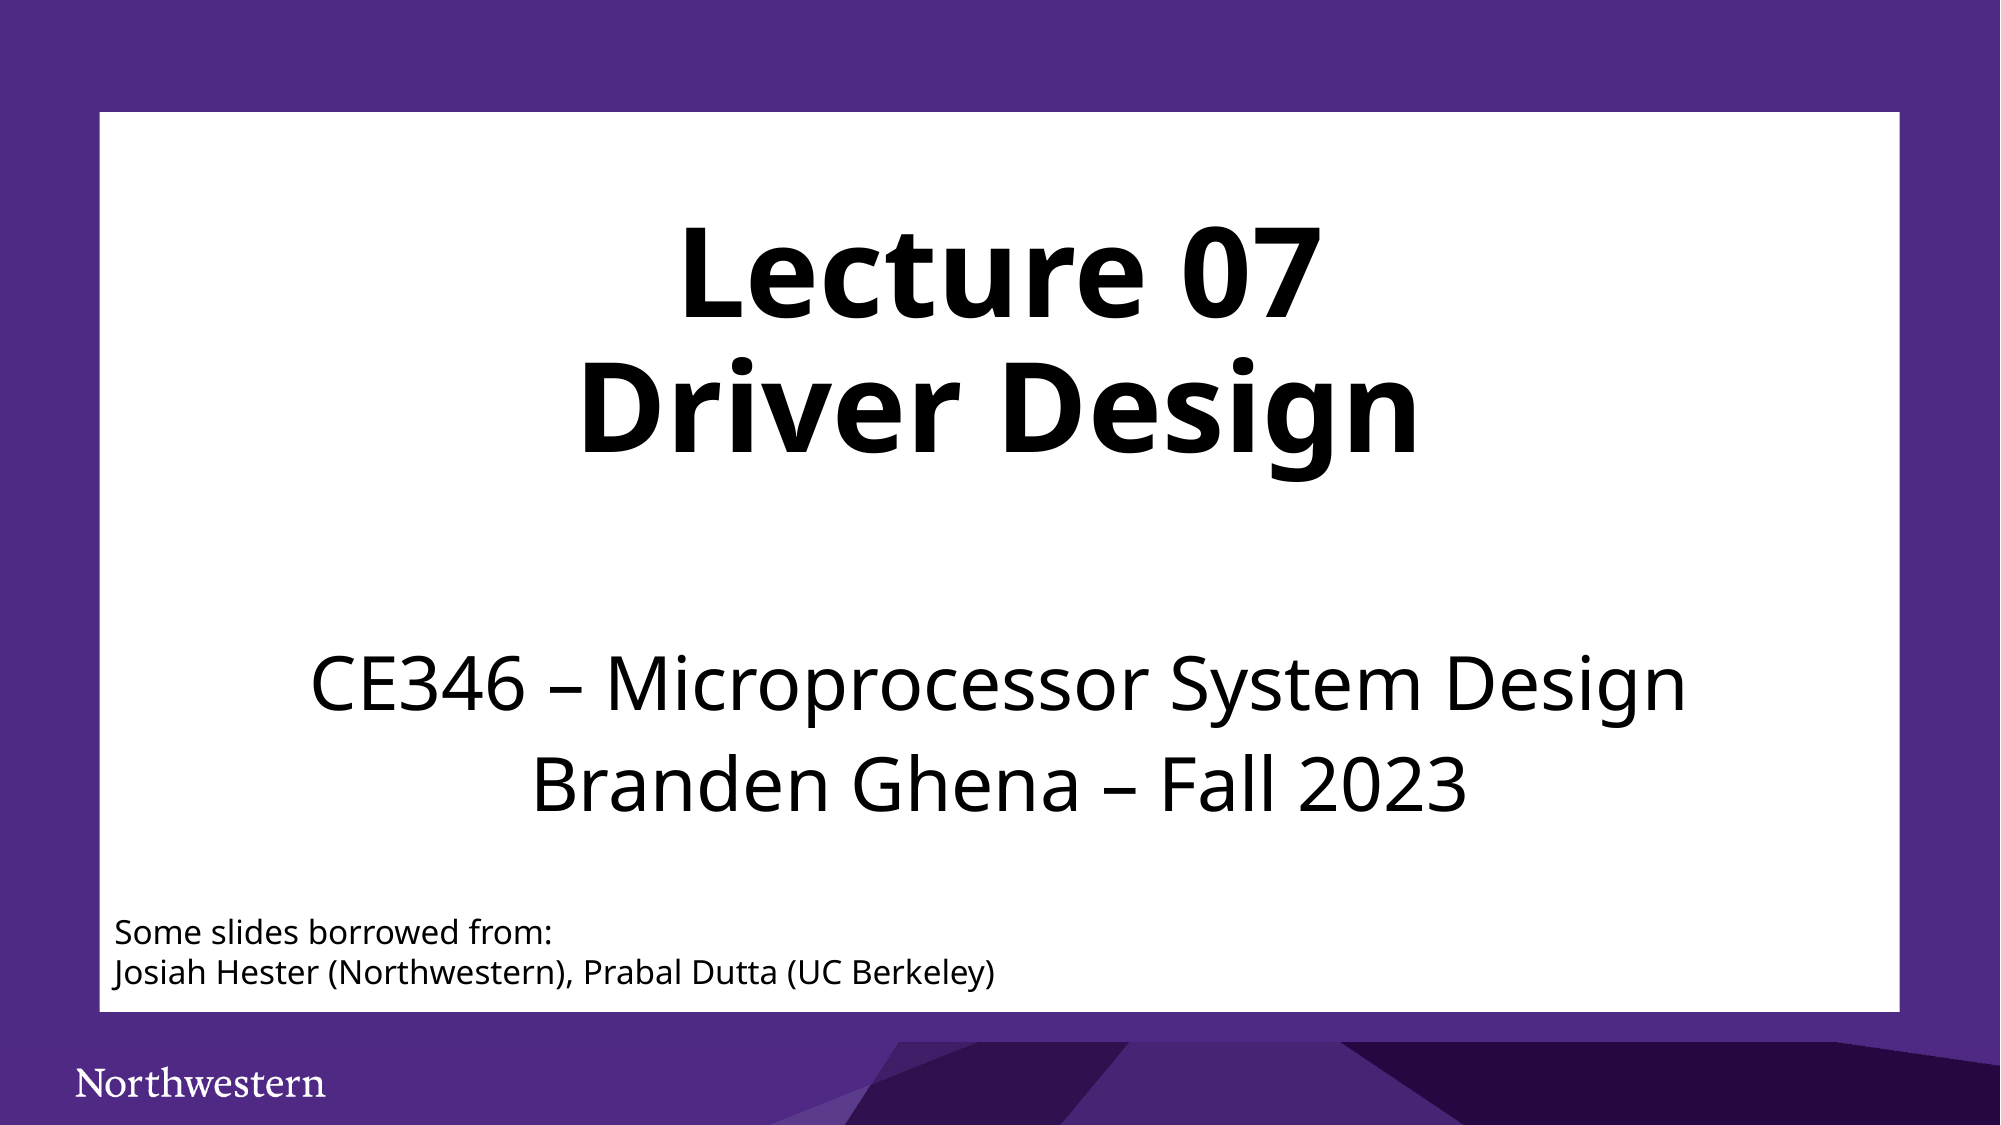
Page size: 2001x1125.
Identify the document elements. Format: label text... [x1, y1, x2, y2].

title Lecture 07 Driver Design [99, 112, 1900, 488]
text_box Some slides borrowed from: Josiah Hester (Northwestern), Prabal Dutta (UC Berkeley) [99, 904, 1900, 999]
picture [0, 1042, 2000, 1125]
subtitle CE346 – Microprocessor System Design Branden Ghena – Fall 2023 [99, 637, 1900, 863]
